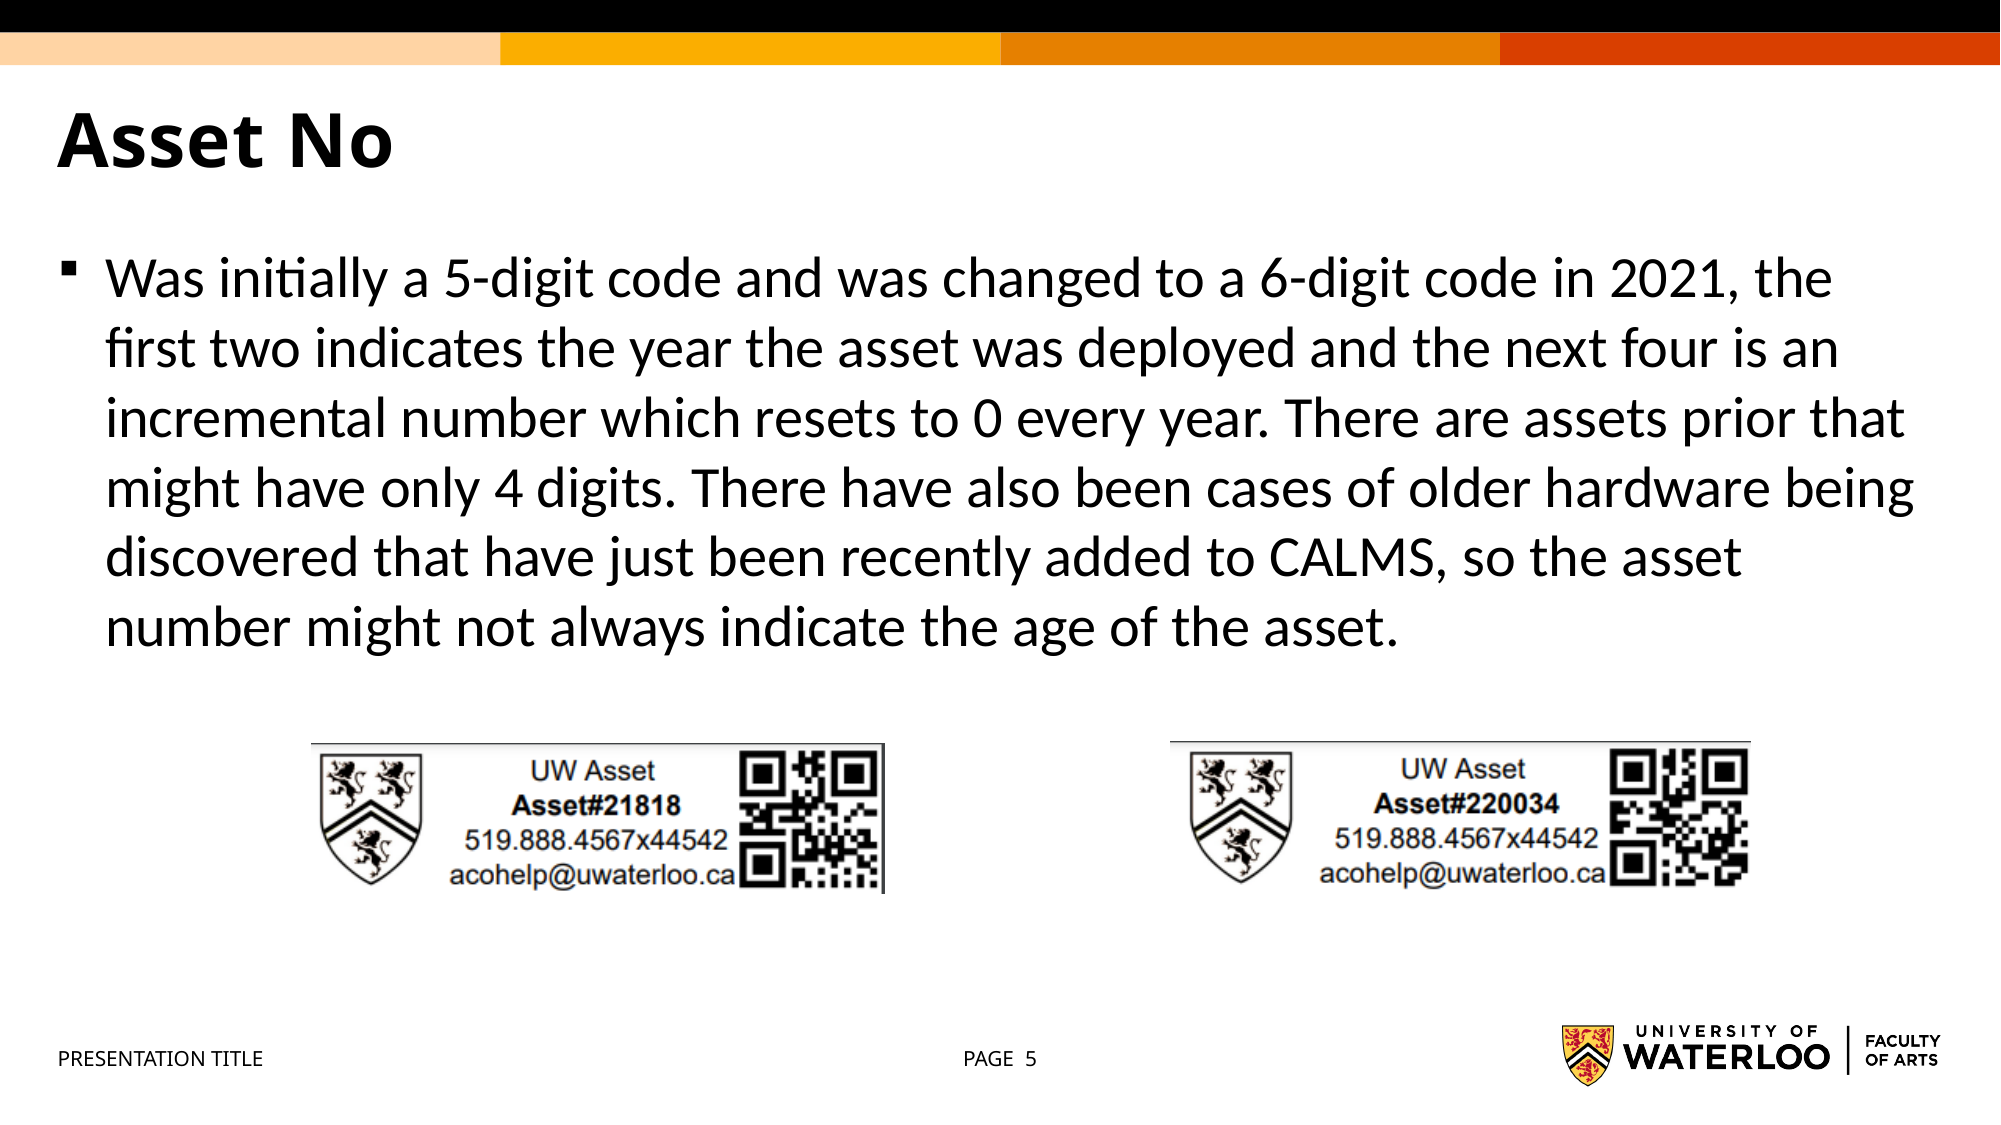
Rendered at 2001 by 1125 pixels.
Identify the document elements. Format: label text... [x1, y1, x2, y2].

picture [1170, 741, 1751, 894]
title Asset No [42, 71, 1941, 219]
picture [1504, 981, 1996, 1125]
picture [311, 743, 885, 894]
slide_number PAGE 5 [916, 1039, 1084, 1081]
list Was initially a 5-digit code and was changed to a 6-digit code in 2021, the first two indicates the year the asset was deployed and the next four is an incremental number which resets to 0 every year. There are assets prior that might have only 4 digits. There have also been cases of older hardware being discovered that have just been recently added to CALMS, so the asset number might not always indicate the age of the asset. [42, 231, 1941, 986]
footer PRESENTATION TITLE [42, 1039, 900, 1081]
